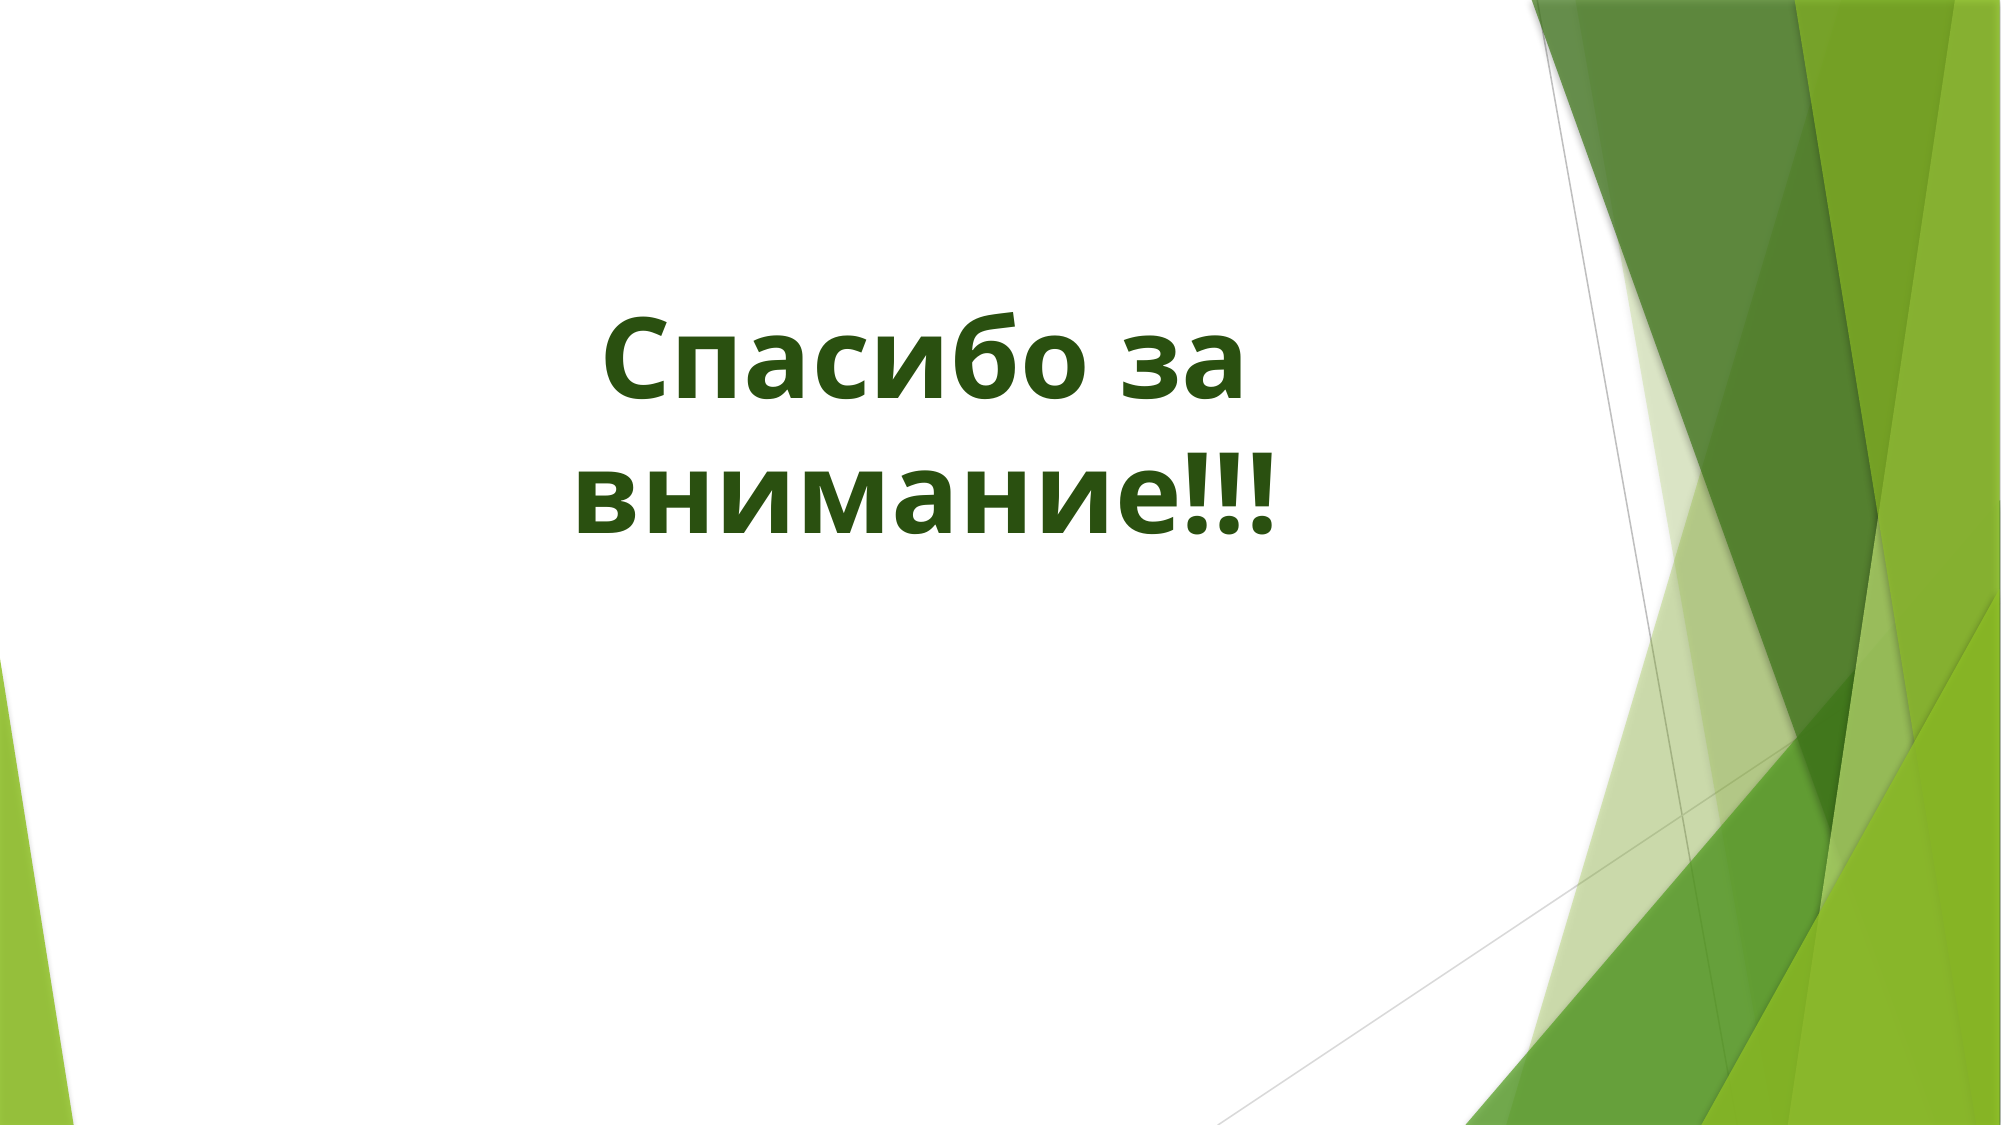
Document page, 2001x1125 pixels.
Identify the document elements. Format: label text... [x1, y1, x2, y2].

title Спасибо за внимание!!! [219, 278, 1631, 820]
